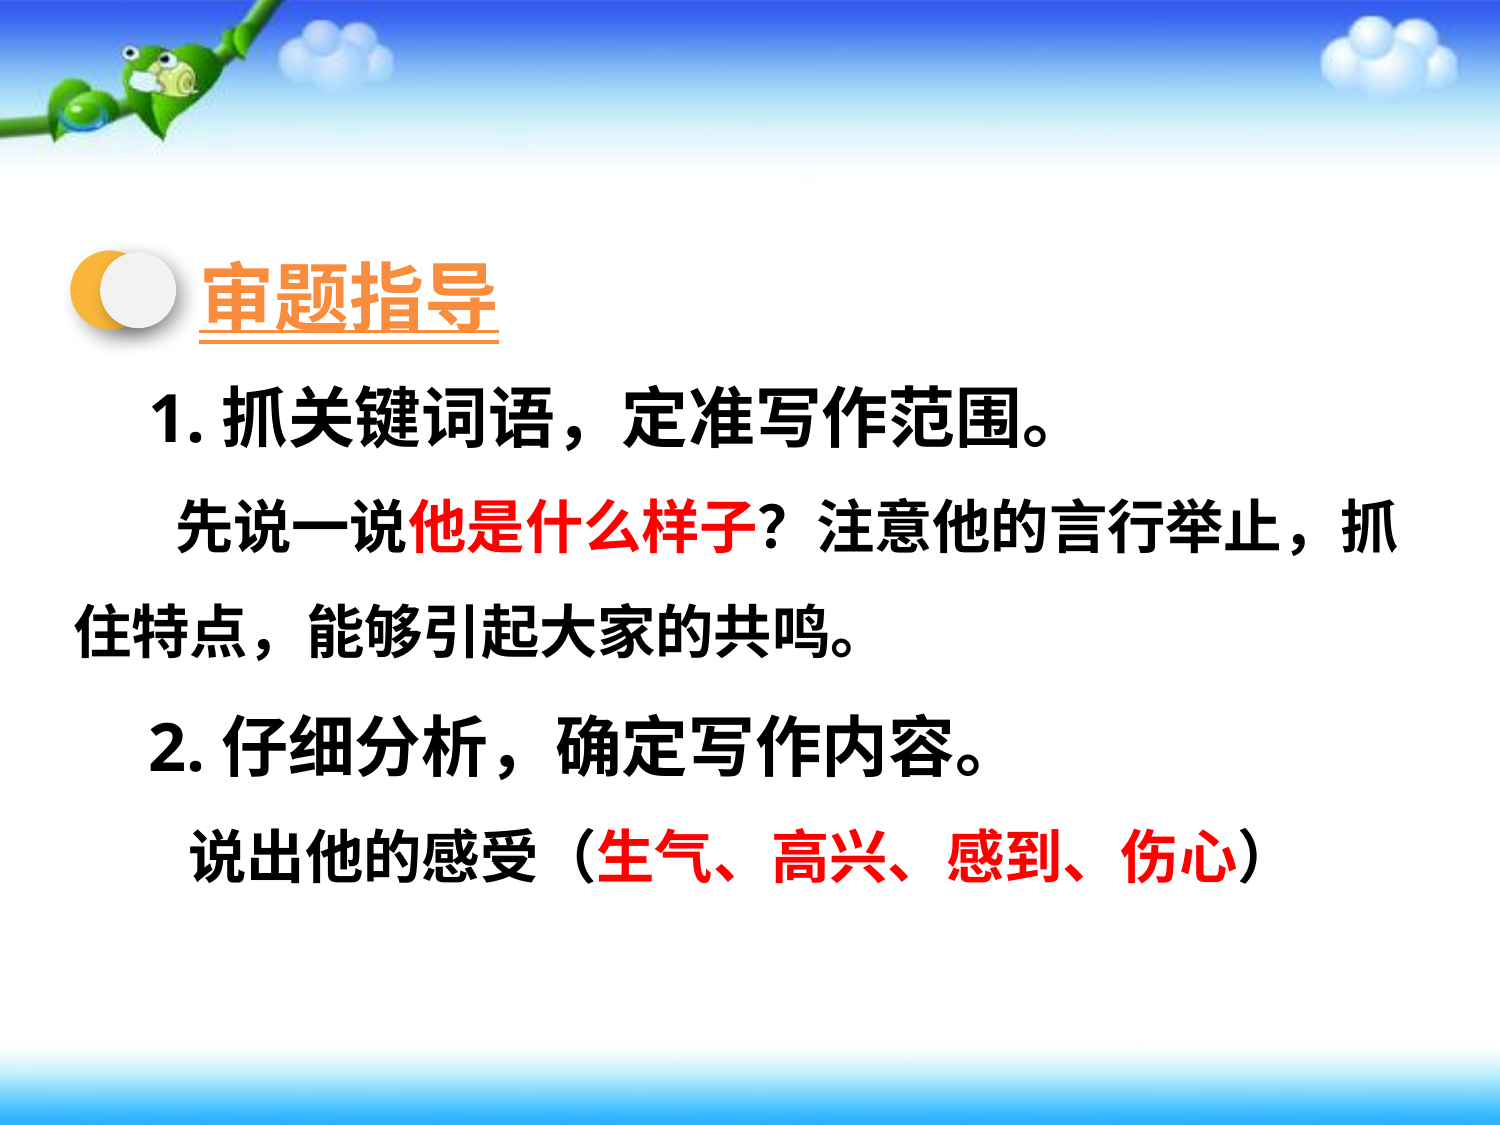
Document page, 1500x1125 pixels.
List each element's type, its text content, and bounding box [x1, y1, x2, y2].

text_box [72, 252, 120, 328]
text_box 审题指导 [184, 243, 515, 349]
text_box [100, 252, 177, 329]
text_box 1.抓关键词语，定准写作范围。 先说一说他是什么样子？注意他的言行举止，抓住特点，能够引起大家的共鸣。 2.仔细分析，确定写作内容。 说出他的感受（生气、高兴、感到、伤心） [58, 328, 1453, 898]
picture [0, 0, 1500, 1125]
